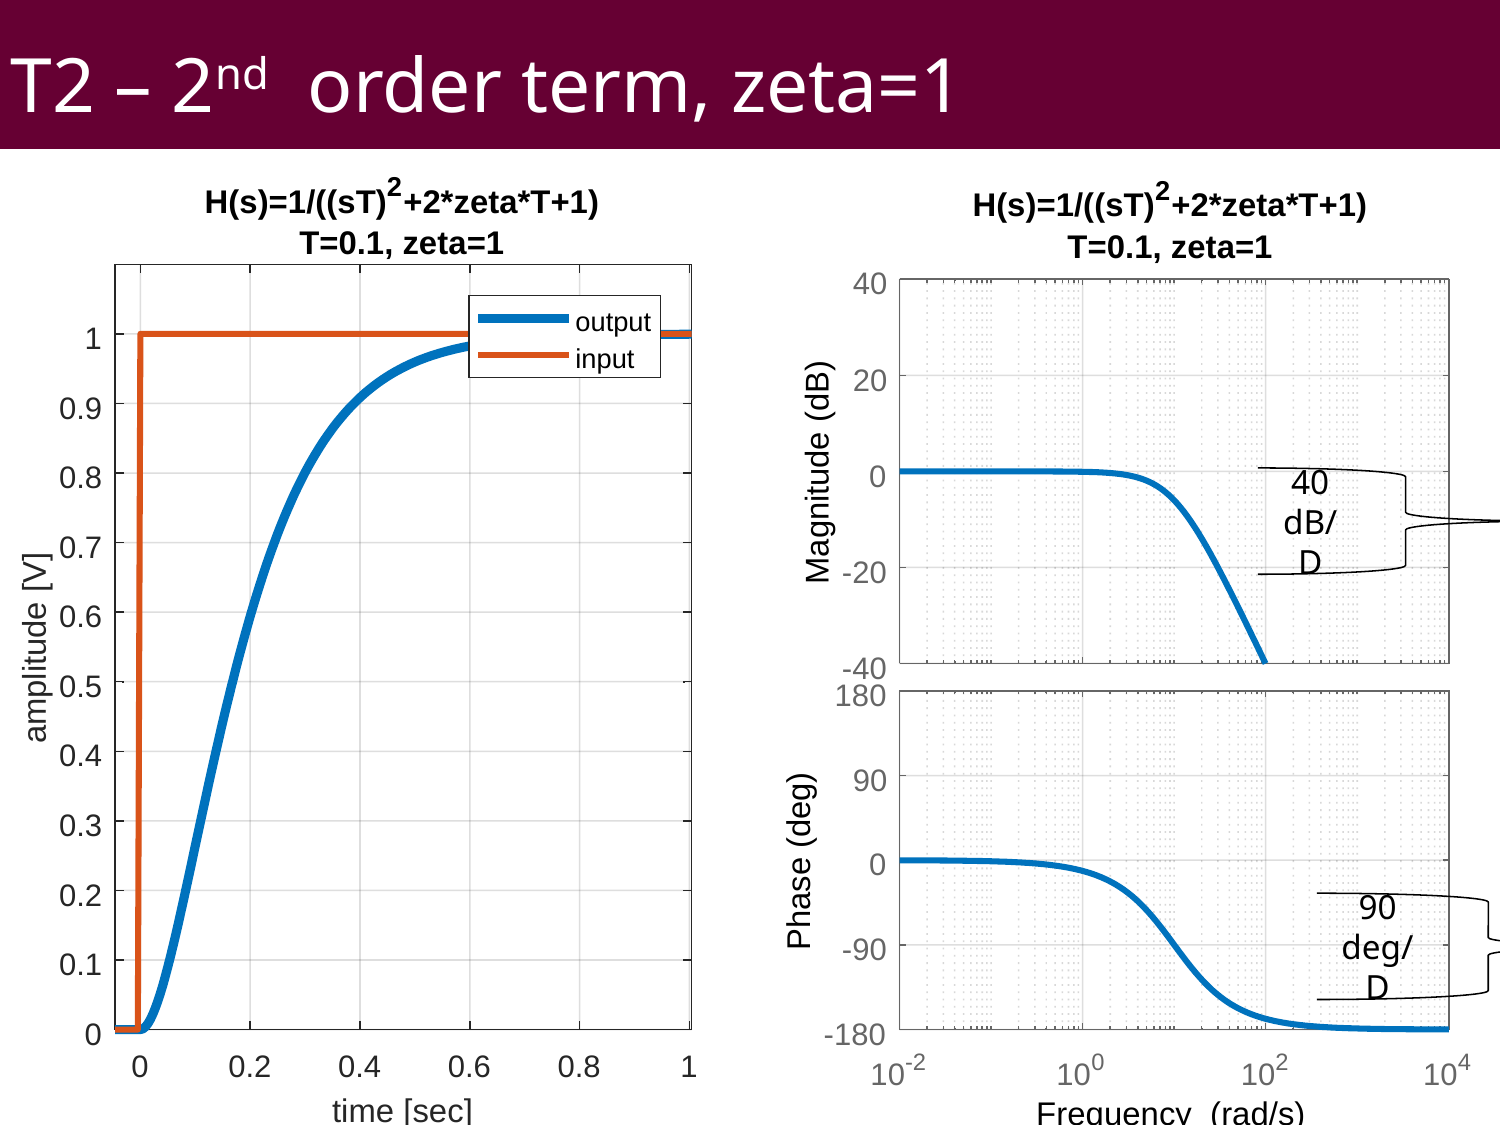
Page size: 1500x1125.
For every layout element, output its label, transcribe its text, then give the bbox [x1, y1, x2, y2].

picture [0, 160, 1500, 1125]
title T2 – 2nd order term, zeta=1 [0, 31, 1500, 136]
